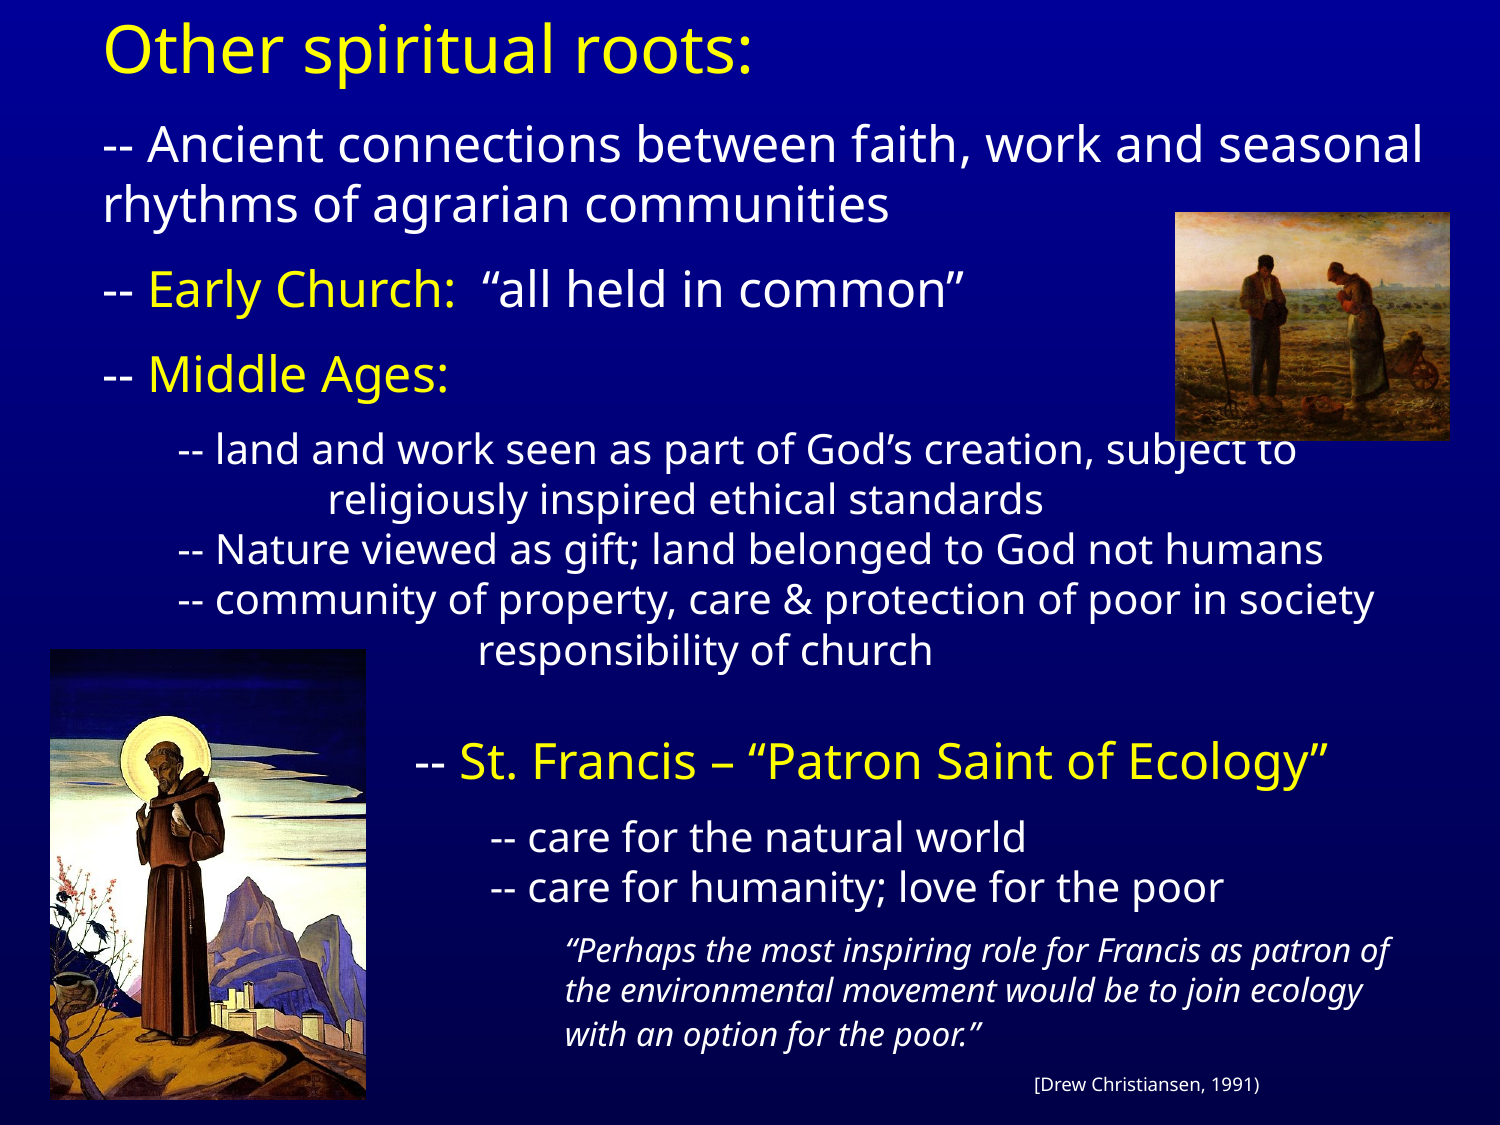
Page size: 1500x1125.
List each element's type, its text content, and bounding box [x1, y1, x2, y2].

text_box Other spiritual roots: -- Ancient connections between faith, work and seasonal rhythms of agrarian communities -- Early Church: “all held in common” -- Middle Ages: -- land and work seen as part of God’s creation, subject to religiously inspired ethical standards -- Nature viewed as gift; land belonged to God not humans -- community of property, care & protection of poor in society responsibility of church [87, 0, 1450, 681]
picture [1174, 212, 1451, 441]
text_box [49, 649, 1426, 1113]
